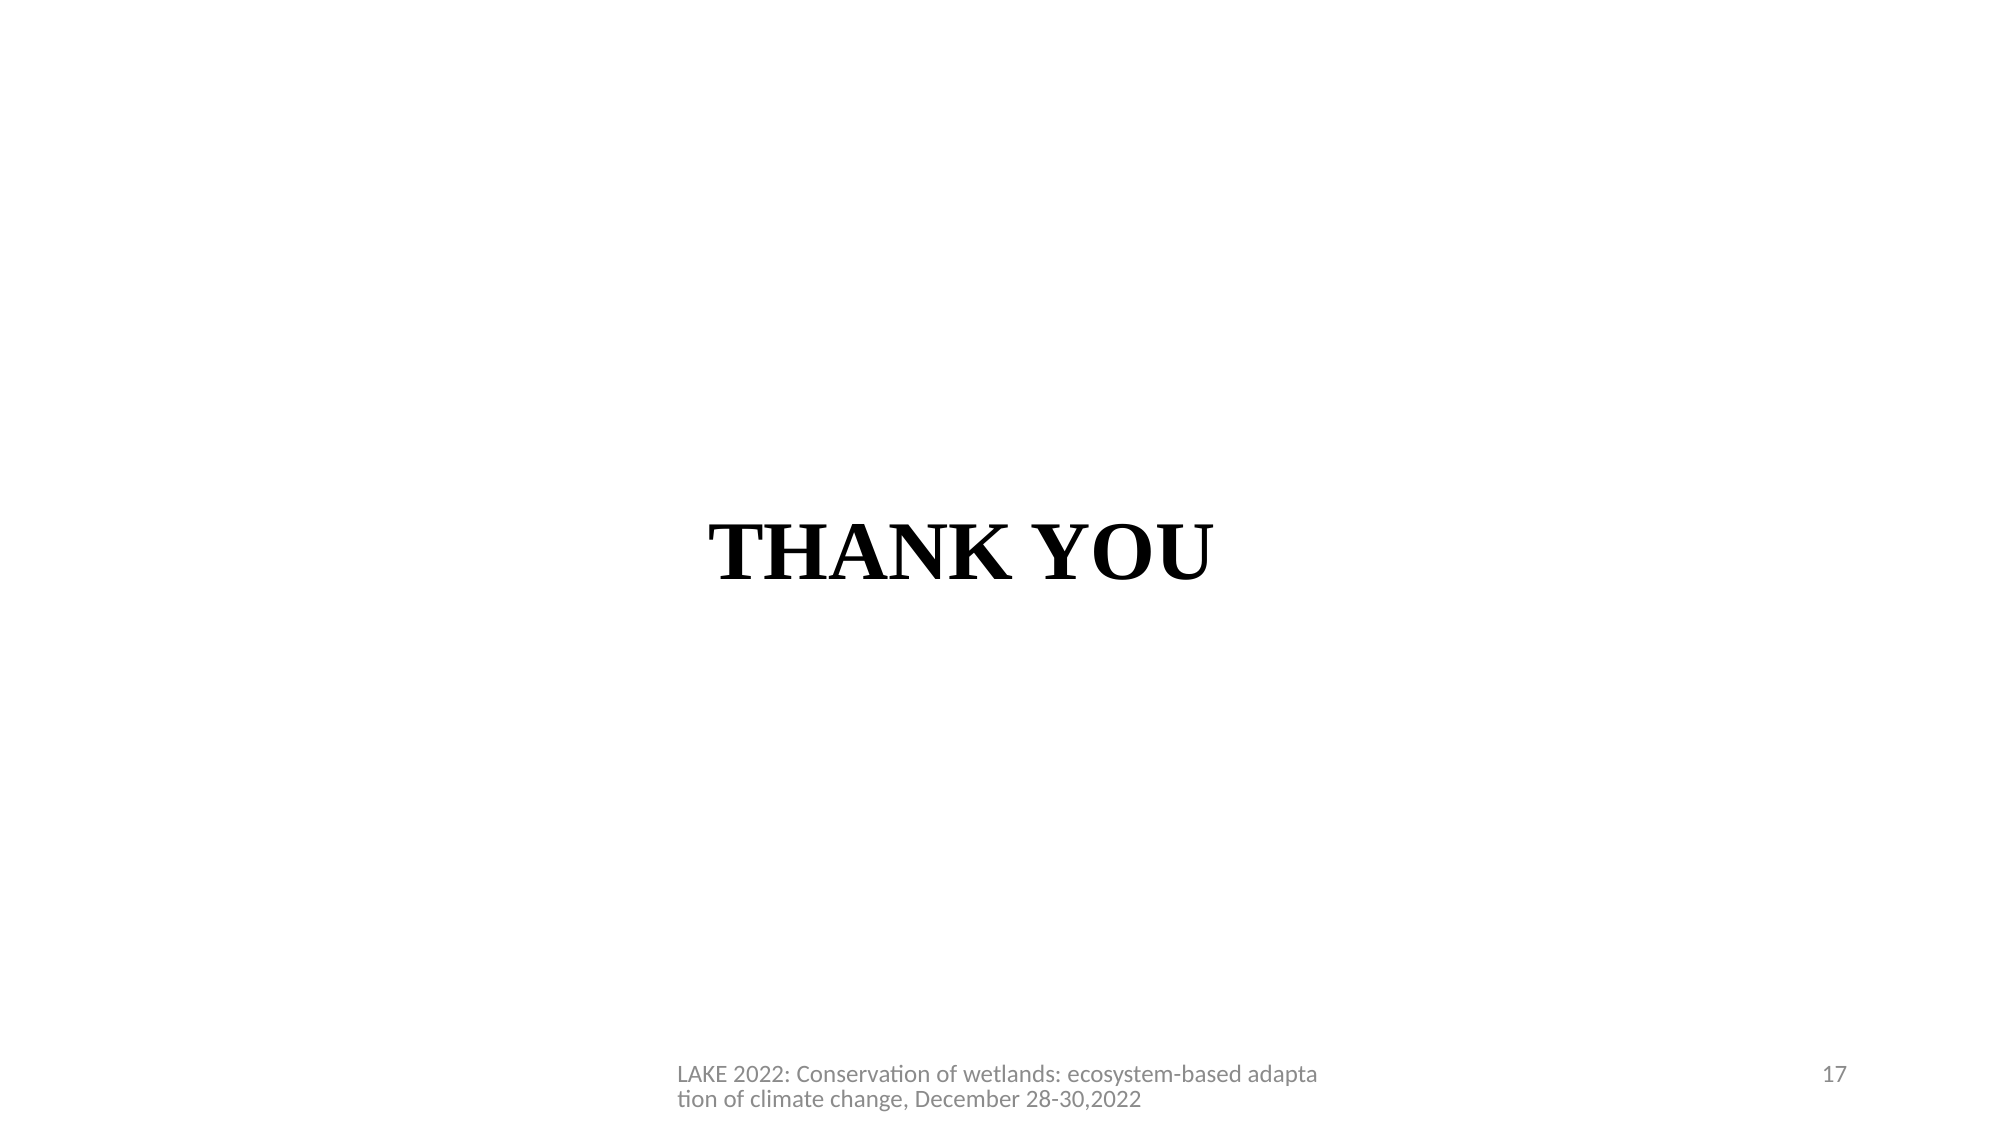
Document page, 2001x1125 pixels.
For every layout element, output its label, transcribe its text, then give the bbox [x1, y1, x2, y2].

slide_number 17 [1412, 1042, 1863, 1103]
list THANK YOU [387, 500, 1537, 732]
footer LAKE 2022: Conservation of wetlands: ecosystem-based adaptation of climate change, December 28-30,2022 [662, 1042, 1338, 1103]
